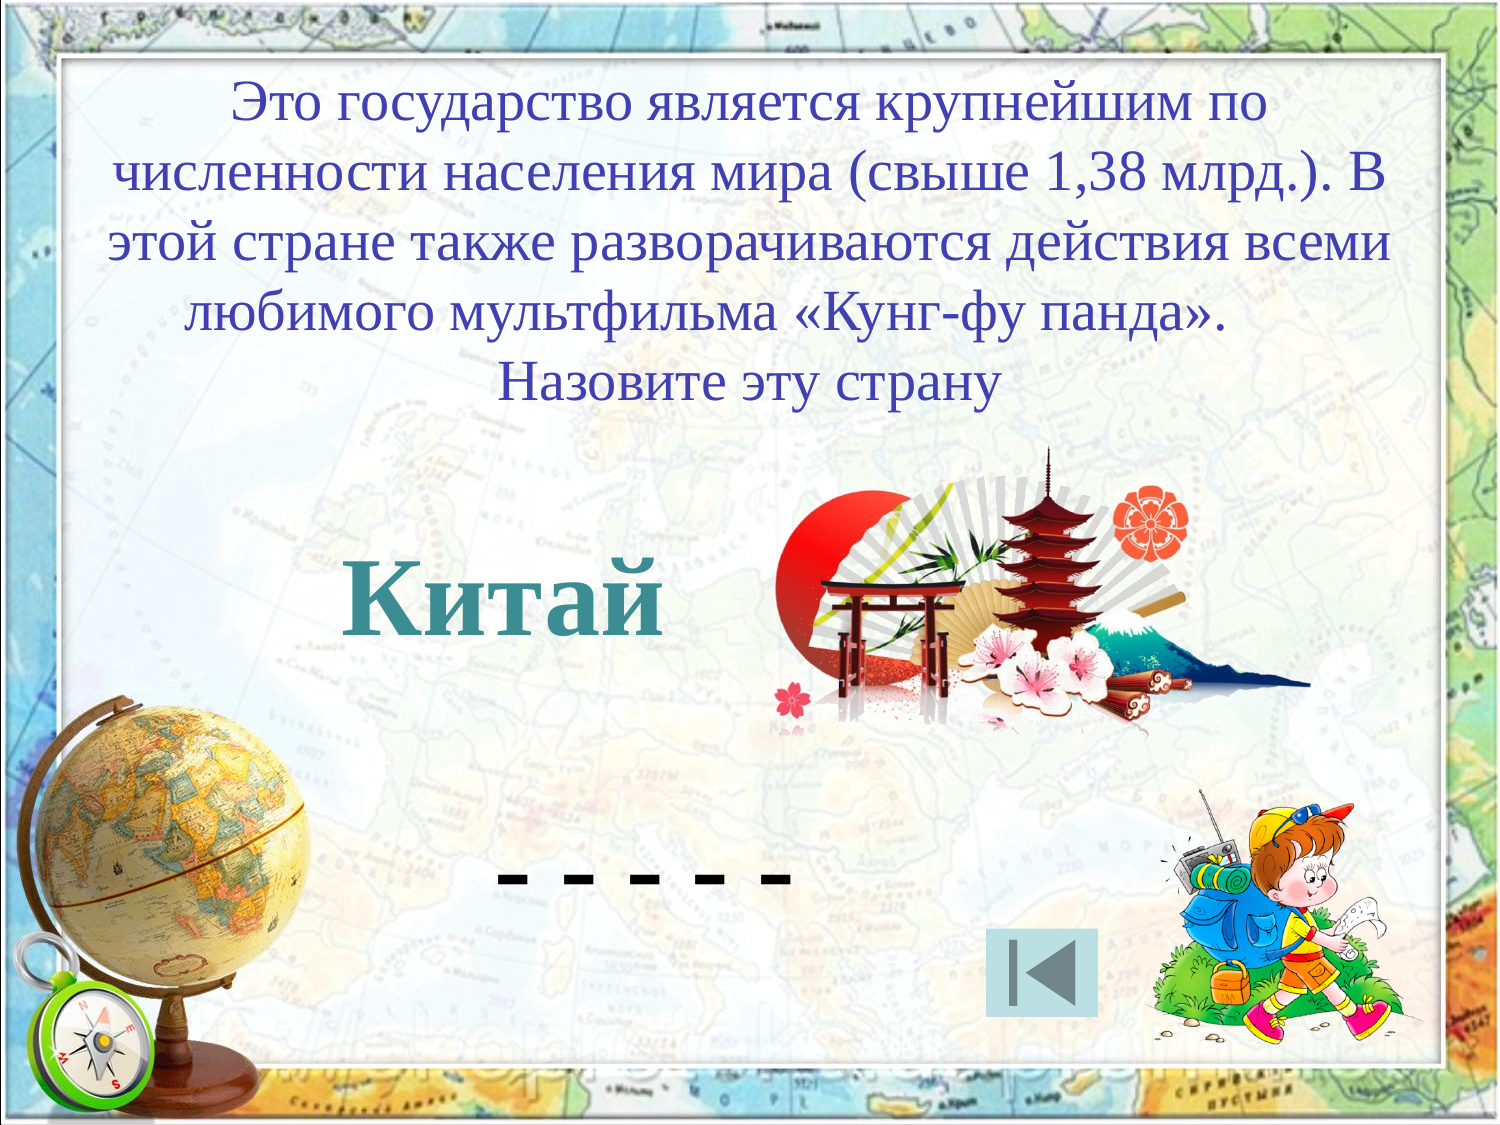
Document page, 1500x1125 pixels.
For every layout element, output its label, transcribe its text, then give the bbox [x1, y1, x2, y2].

text_box - - - - - [479, 786, 839, 937]
text_box Китай [326, 515, 681, 666]
picture [0, 0, 1500, 1125]
text_box [984, 927, 1100, 1019]
text_box Это государство является крупнейшим по численности населения мира (свыше 1,38 млрд.). В этой стране также разворачиваются действия всеми любимого мультфильма «Кунг-фу панда». Назовите эту страну [64, 54, 1436, 420]
